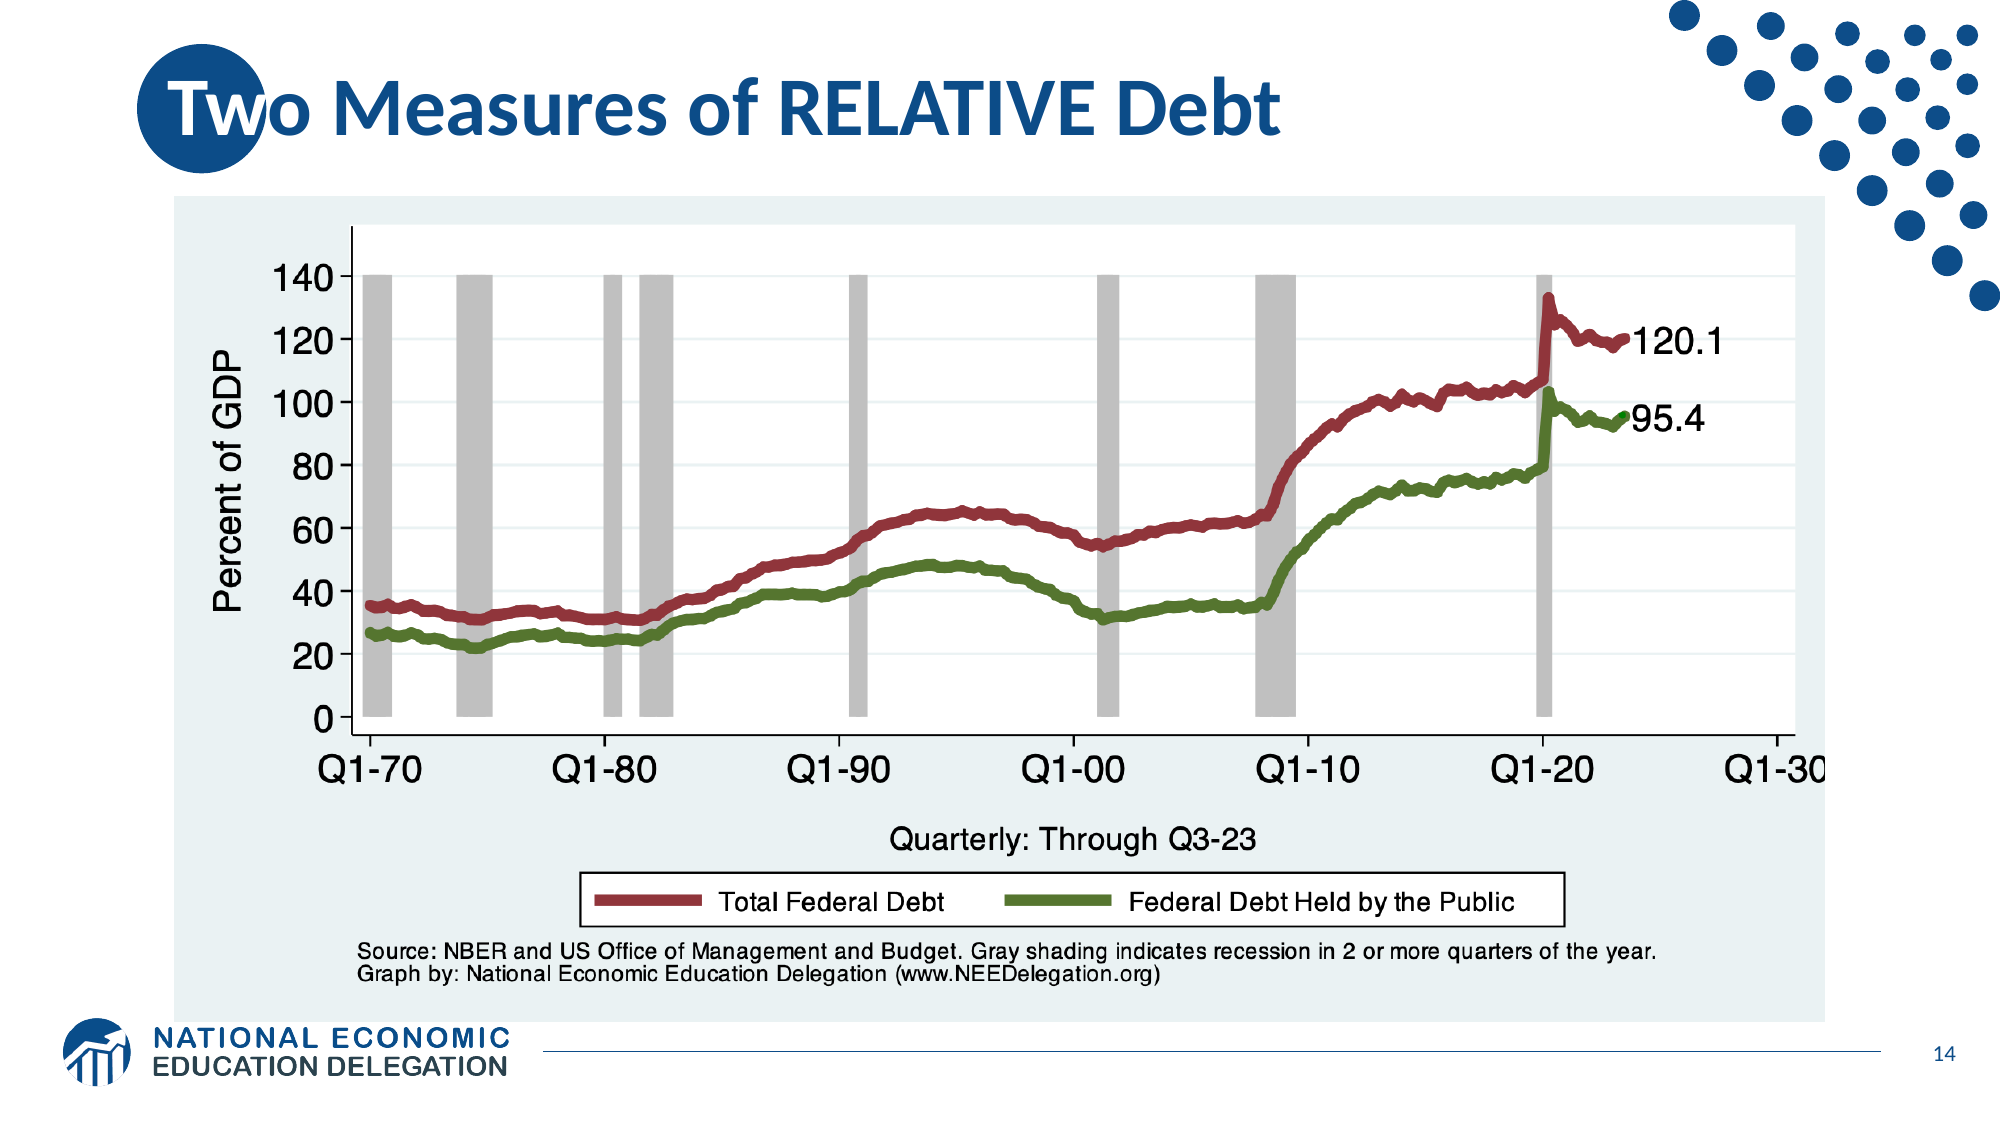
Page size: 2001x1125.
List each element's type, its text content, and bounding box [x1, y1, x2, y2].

title Two Measures of RELATIVE Debt [152, 0, 1878, 218]
slide_number 14 [1521, 1022, 1972, 1082]
picture [55, 196, 1825, 1091]
